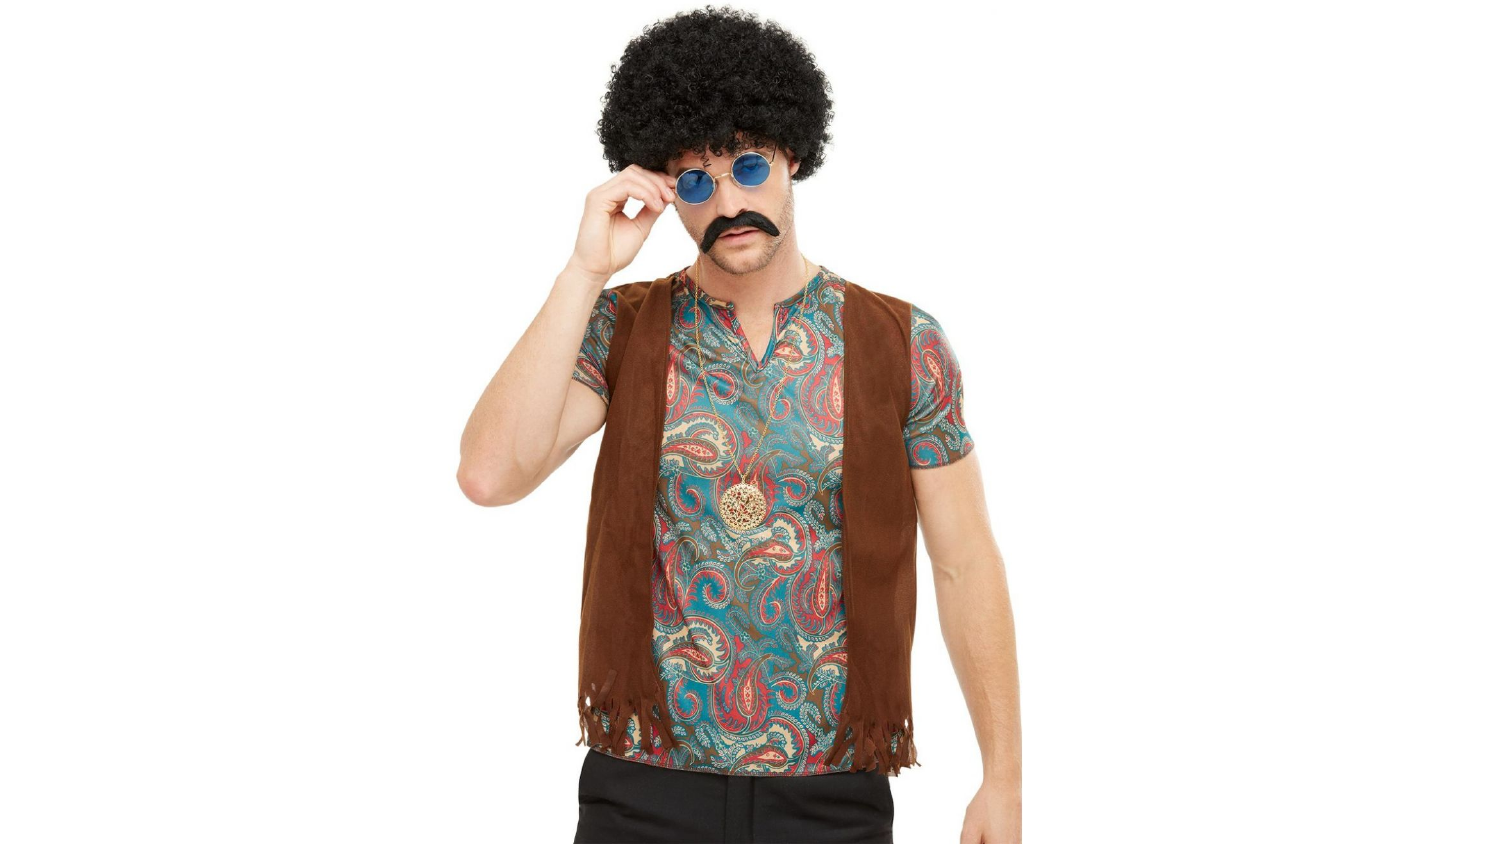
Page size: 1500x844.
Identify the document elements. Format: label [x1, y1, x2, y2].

picture [417, 0, 1058, 844]
